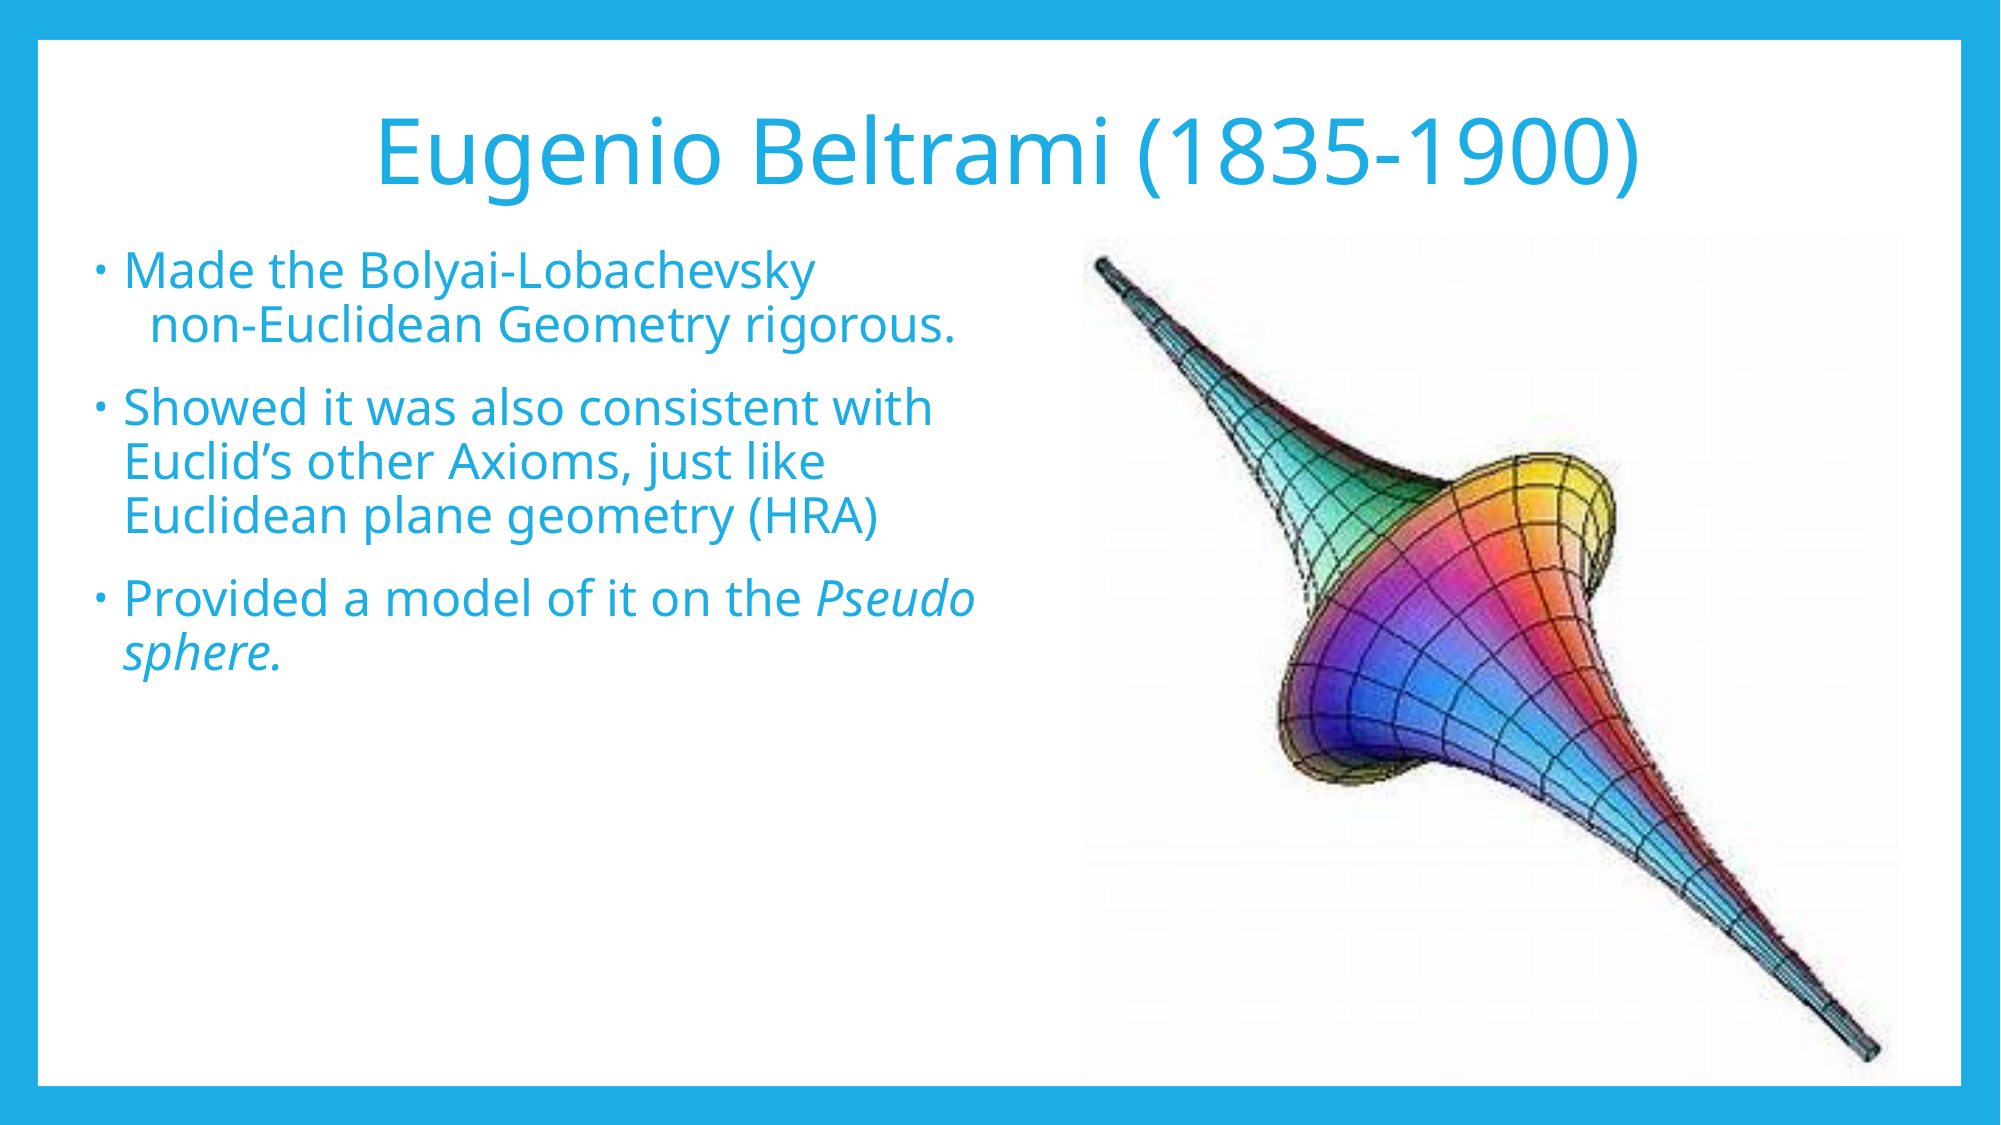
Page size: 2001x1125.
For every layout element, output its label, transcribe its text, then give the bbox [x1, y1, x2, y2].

picture [1083, 237, 1899, 1080]
title Eugenio Beltrami (1835-1900) [197, 43, 1818, 267]
list Made the Bolyai-Lobachevsky non-Euclidean Geometry rigorous. Showed it was also consistent with Euclid’s other Axioms, just like Euclidean plane geometry (HRA) Provided a model of it on the Pseudo sphere. [70, 237, 1032, 1025]
